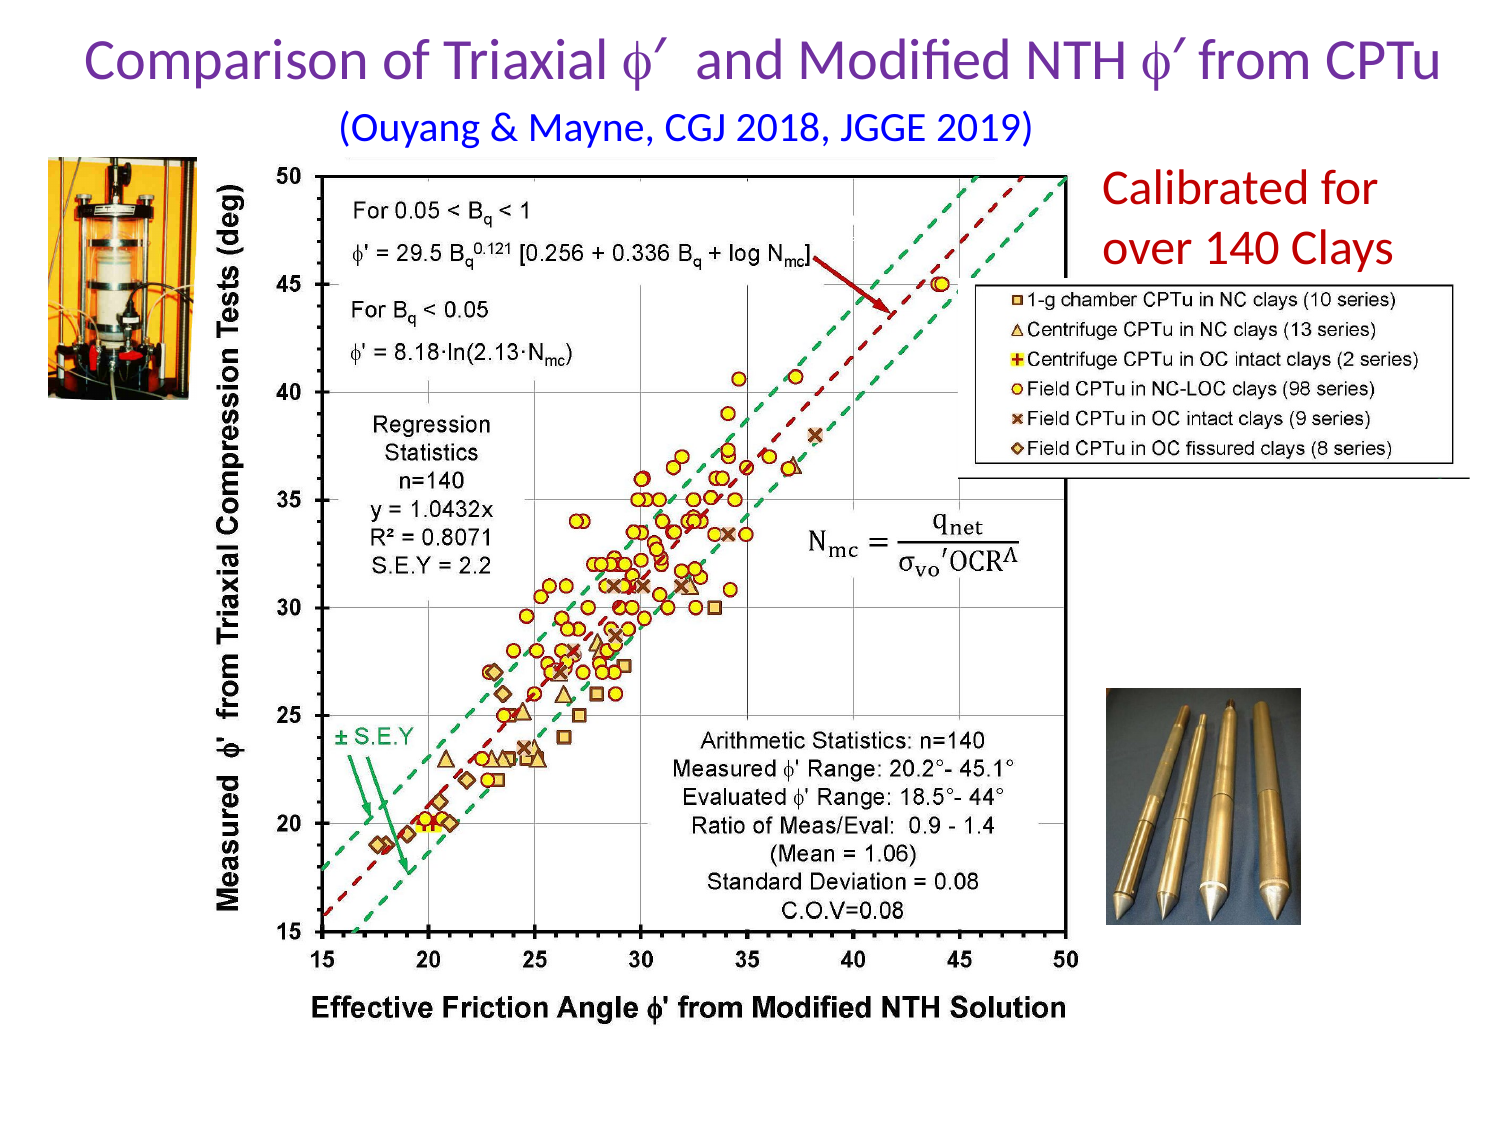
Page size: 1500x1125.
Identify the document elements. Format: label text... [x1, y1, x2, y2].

text_box Comparison of Triaxial f′ and Modified NTH f′ from CPTu [30, 13, 1470, 99]
text_box (Ouyang & Mayne, CGJ 2018, JGGE 2019) [73, 76, 1273, 156]
picture [48, 157, 1470, 1043]
text_box Calibrated for over 140 Clays [1087, 147, 1442, 276]
